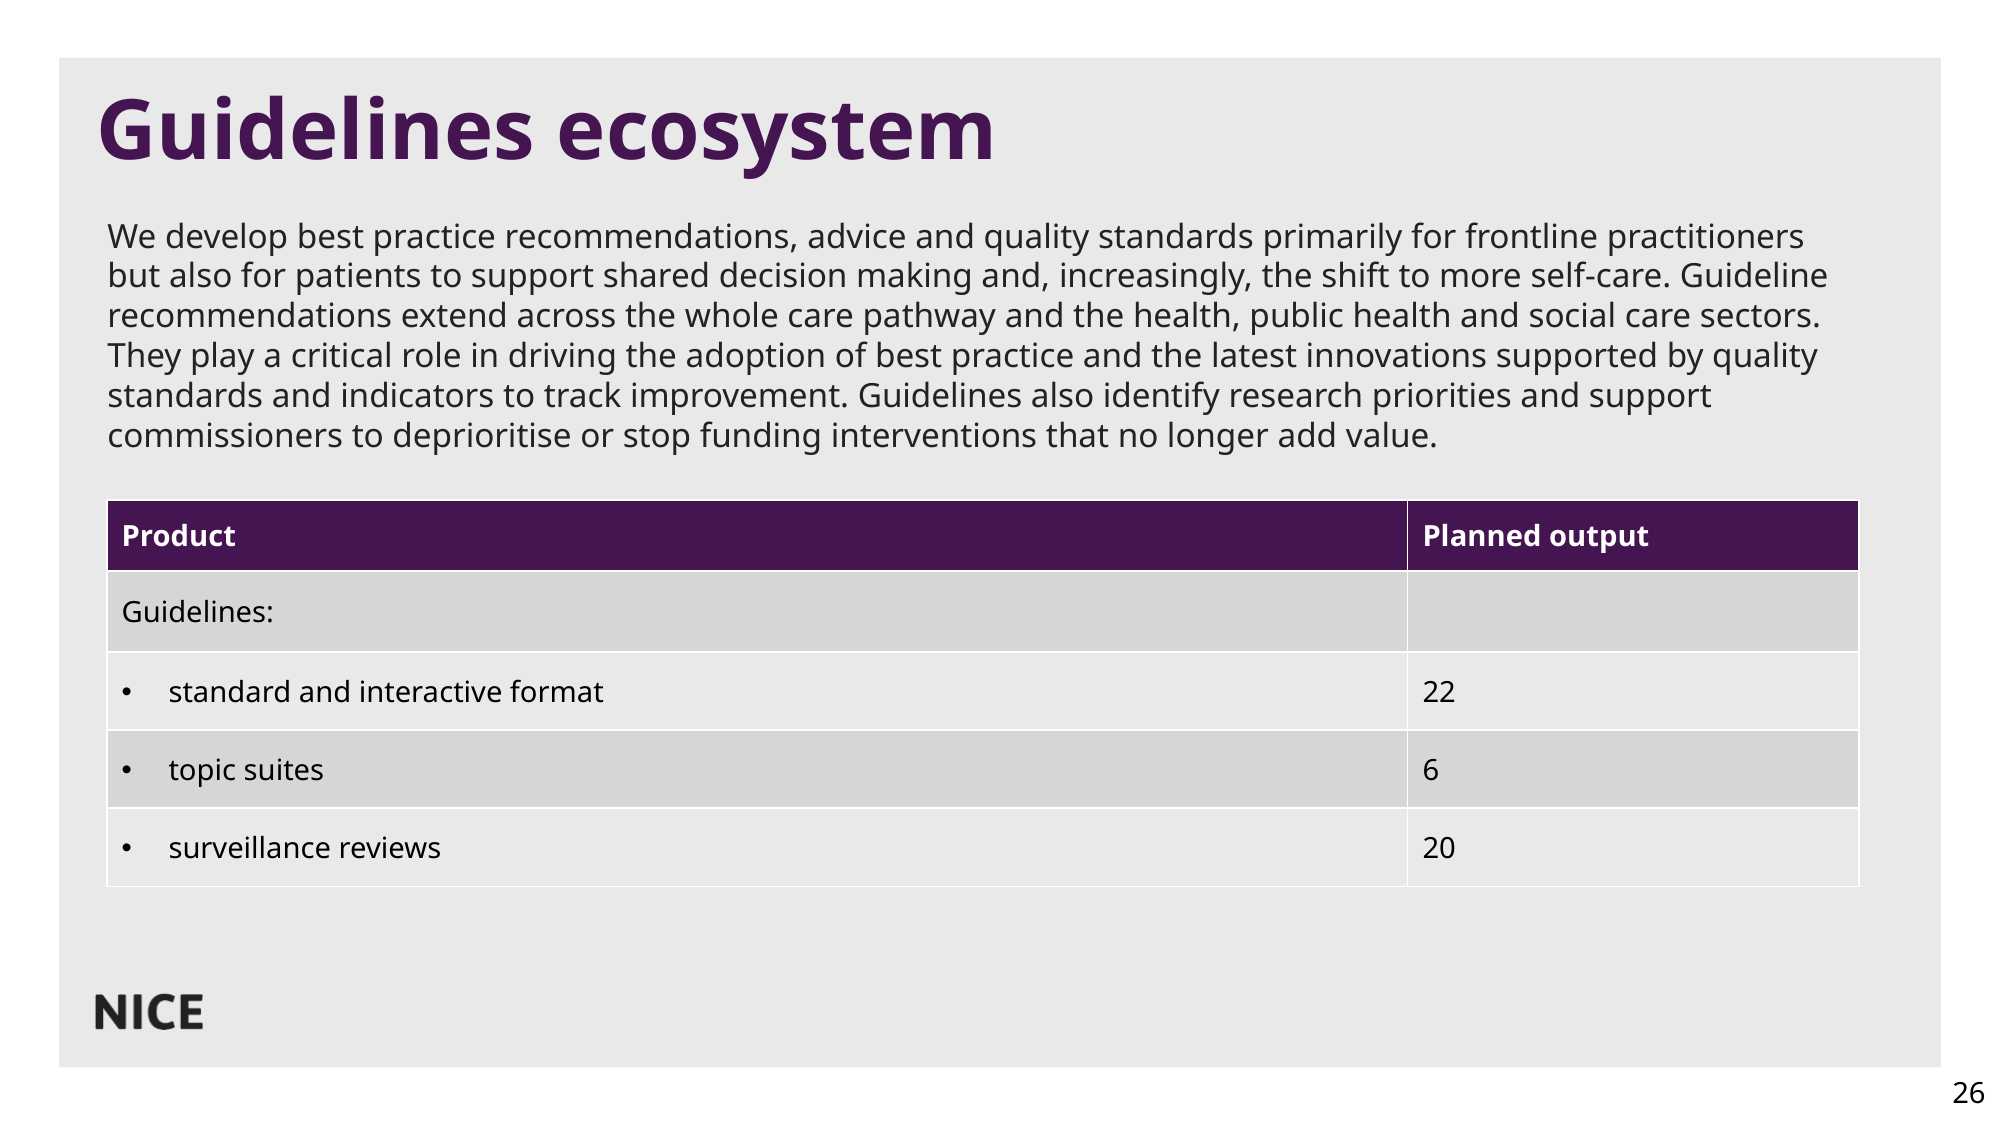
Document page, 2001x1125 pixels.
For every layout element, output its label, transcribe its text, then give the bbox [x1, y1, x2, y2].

table_cell standard and interactive format [108, 653, 1407, 729]
table_cell 6 [1408, 731, 1858, 807]
table_cell topic suites [108, 731, 1407, 807]
table_cell 22 [1408, 653, 1858, 729]
picture [94, 993, 205, 1030]
table_cell Guidelines: [108, 572, 1407, 651]
title Guidelines ecosystem [81, 79, 1908, 290]
slide_number 26 [1550, 1064, 2000, 1124]
subtitle We develop best practice recommendations, advice and quality standards primarily for frontline practitioners but also for patients to support shared decision making and, increasingly, the shift to more self-care. Guideline recommendations extend across the whole care pathway and the health, public health and social care sectors. They play a critical role in driving the adoption of best practice and the latest innovations supported by quality standards and indicators to track improvement. Guidelines also identify research priorities and support commissioners to deprioritise or stop funding interventions that no longer add value. [92, 207, 1880, 872]
table_header Planned output [1408, 501, 1858, 570]
table_header Product [108, 501, 1407, 570]
table_cell surveillance reviews [108, 809, 1407, 886]
table_cell 20 [1408, 809, 1858, 886]
table_cell [1408, 572, 1858, 651]
